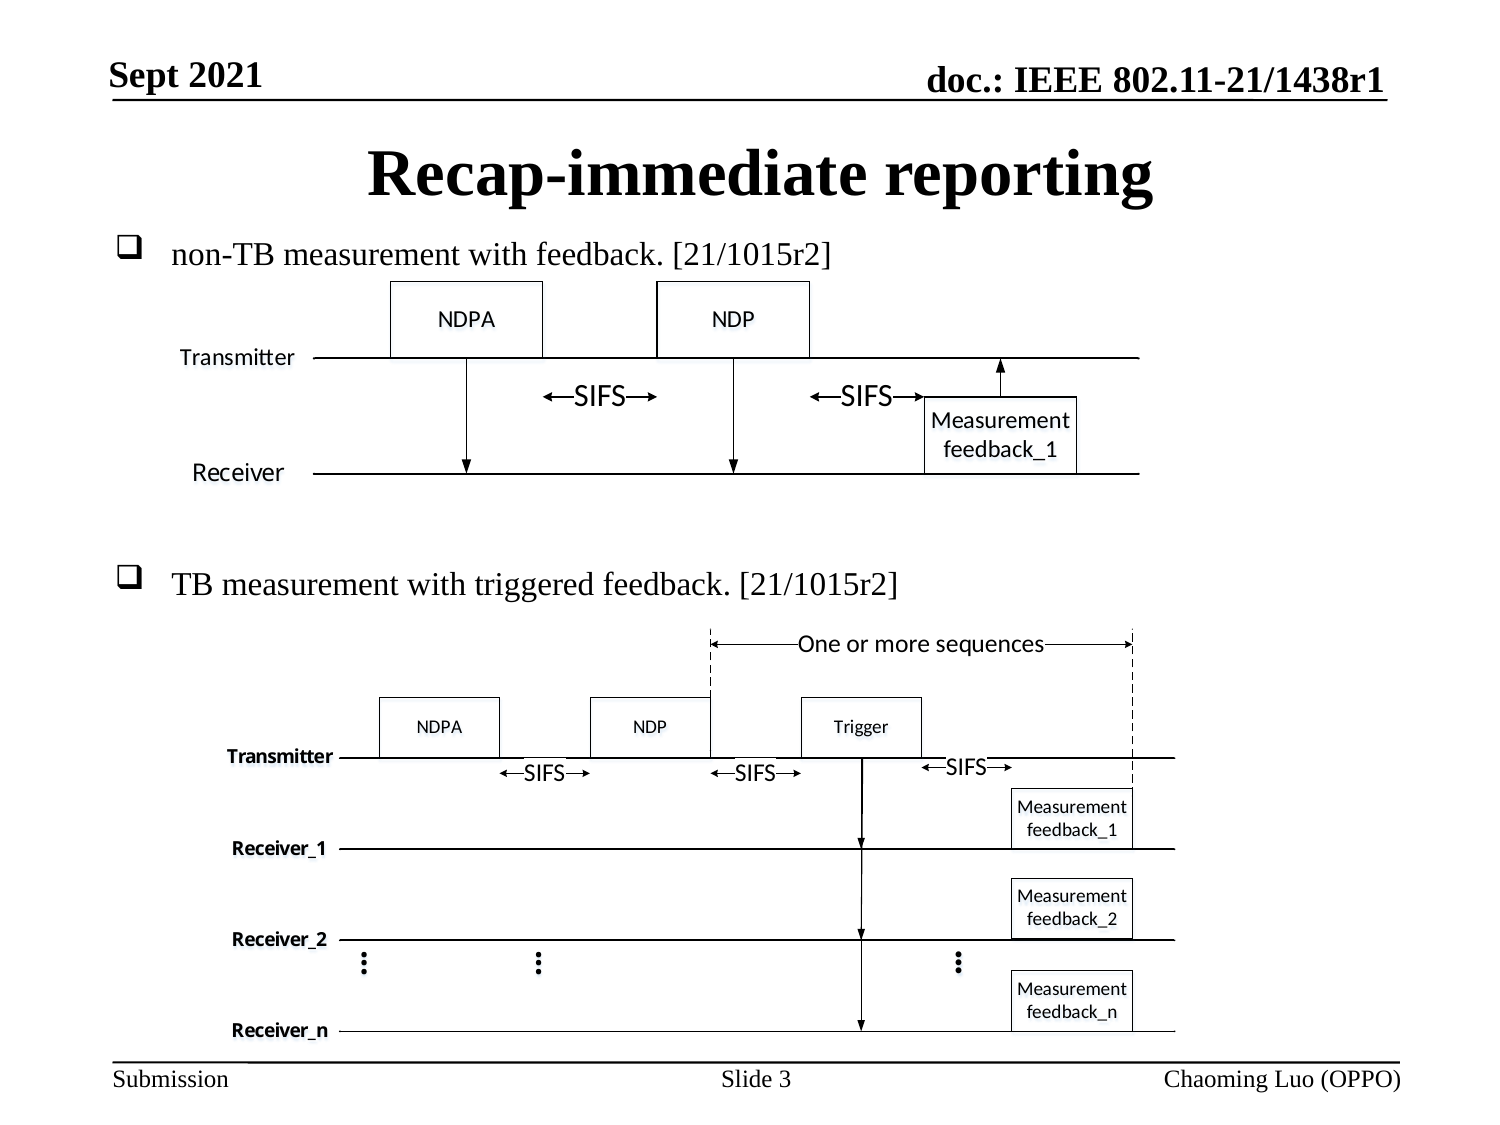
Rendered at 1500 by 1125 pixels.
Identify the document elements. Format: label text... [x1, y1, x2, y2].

list non-TB measurement with feedback. [21/1015r2] [99, 224, 1462, 288]
text_box TB measurement with triggered feedback. [21/1015r2] [99, 554, 1462, 618]
slide_number Slide 3 [712, 1067, 800, 1093]
picture [212, 619, 1176, 1058]
footer Chaoming Luo (OPPO) [949, 1061, 1402, 1093]
picture [162, 277, 1140, 507]
title Recap-immediate reporting [123, 105, 1399, 224]
